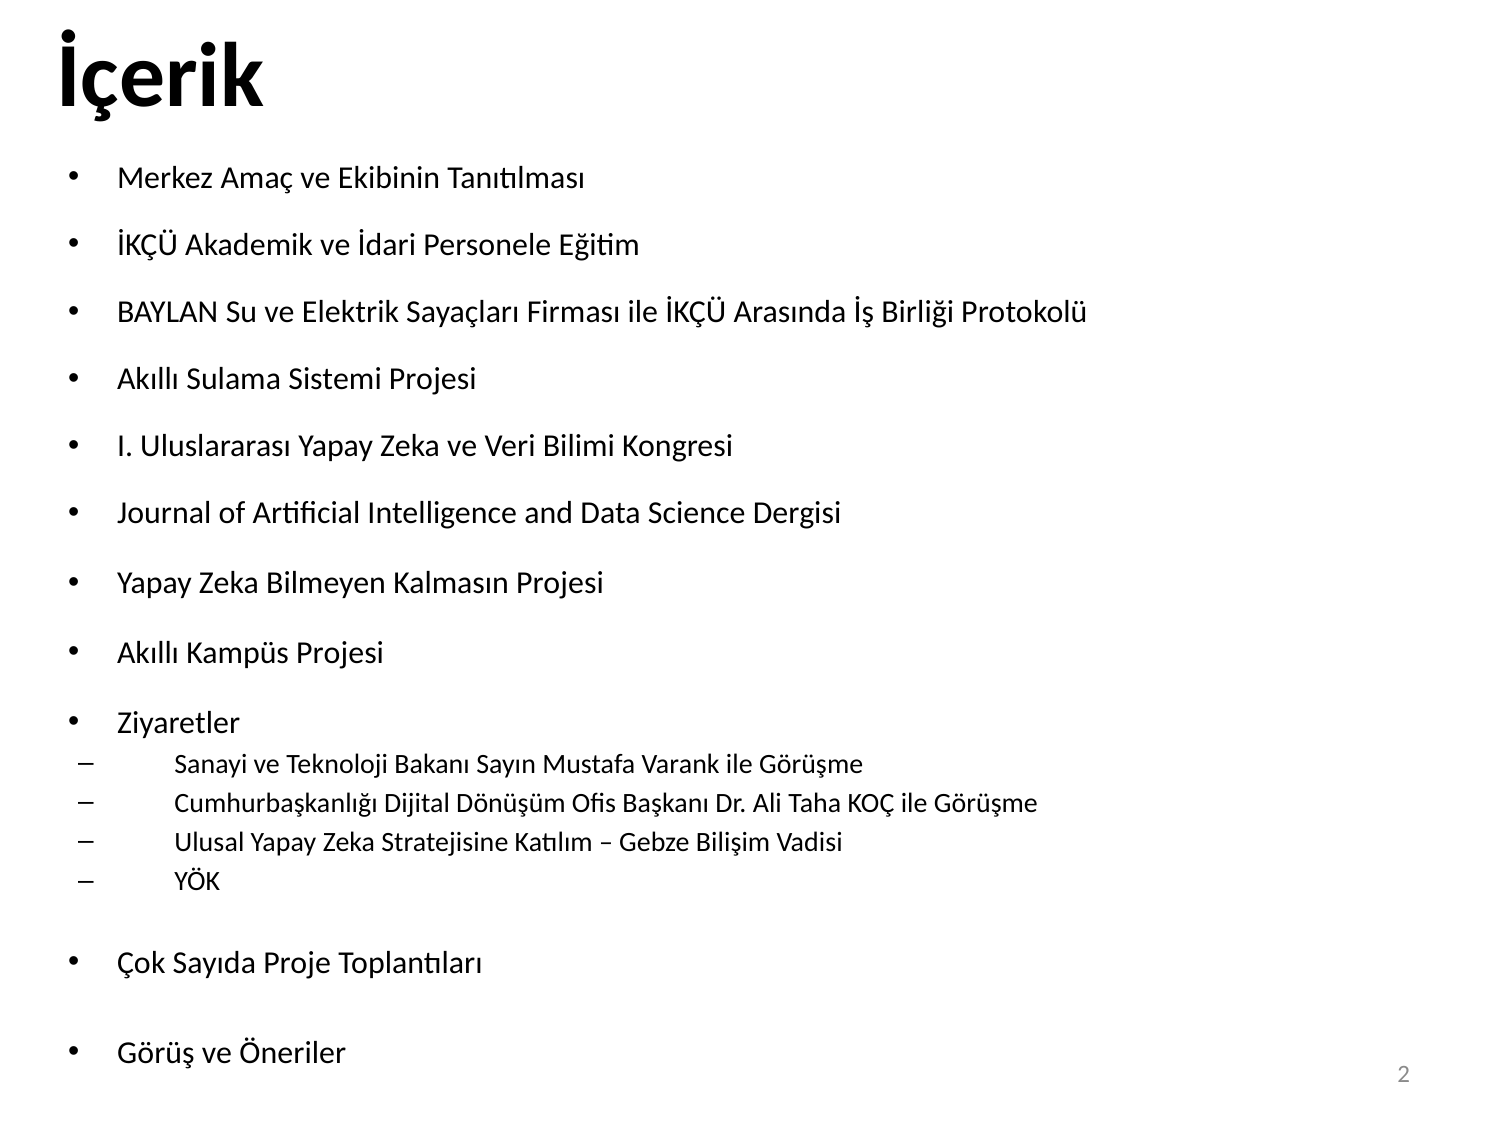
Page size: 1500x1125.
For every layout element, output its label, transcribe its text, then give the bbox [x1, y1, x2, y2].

title İçerik [41, 0, 1427, 140]
slide_number 2 [1074, 1042, 1425, 1103]
list Merkez Amaç ve Ekibinin Tanıtılması İKÇÜ Akademik ve İdari Personele Eğitim BAYLAN Su ve Elektrik Sayaçları Firması ile İKÇÜ Arasında İş Birliği Protokolü Akıllı Sulama Sistemi Projesi I. Uluslararası Yapay Zeka ve Veri Bilimi Kongresi Journal of Artificial Intelligence and Data Science Dergisi Yapay Zeka Bilmeyen Kalmasın Projesi Akıllı Kampüs Projesi Ziyaretler Sanayi ve Teknoloji Bakanı Sayın Mustafa Varank ile Görüşme Cumhurbaşkanlığı Dijital Dönüşüm Ofis Başkanı Dr. Ali Taha KOÇ ile Görüşme Ulusal Yapay Zeka Stratejisine Katılım – Gebze Bilişim Vadisi YÖK Çok Sayıda Proje Toplantıları Görüş ve Öneriler [53, 149, 1459, 1090]
